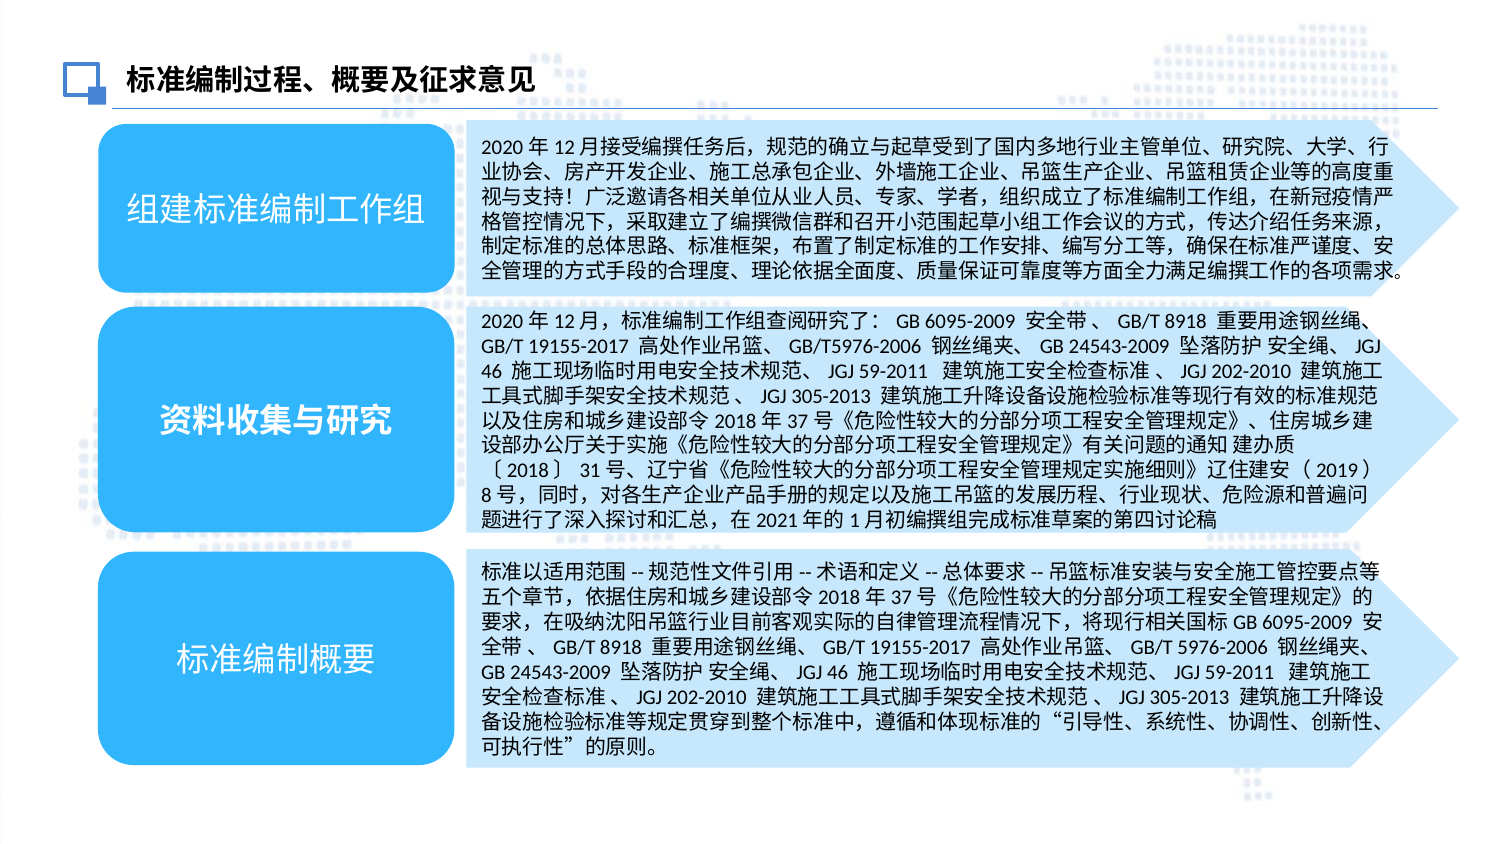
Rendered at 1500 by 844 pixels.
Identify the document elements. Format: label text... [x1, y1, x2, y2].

text_box 资料收集与研究 [95, 304, 457, 535]
text_box 标准编制概要 [95, 549, 457, 768]
text_box 组建标准编制工作组 [96, 121, 457, 295]
text_box 2020年12月，标准编制工作组查阅研究了：GB 6095-2009 安全带 、GB/T 8918 重要用途钢丝绳、GB/T 19155-2017 高处作业吊篮、GB/T5976-2006 钢丝绳夹、GB 24543-2009 坠落防护 安全绳、JGJ 46 施工现场临时用电安全技术规范、JGJ 59-2011 建筑施工安全检查标准 、JGJ 202-2010 建筑施工工具式脚手架安全技术规范 、JGJ 305-2013 建筑施工升降设备设施检验标准等现行有效的标准规范以及住房和城乡建设部令2018年37号《危险性较大的分部分项工程安全管理规定》、住房城乡建设部办公厅关于实施《危险性较大的分部分项工程安全管理规定》有关问题的通知 建办质〔2018〕31号、辽宁省《危险性较大的分部分项工程安全管理规定实施细则》辽住建安（2019）8号，同时，对各生产企业产品手册的规定以及施工吊篮的发展历程、行业现状、危险源和普遍问题进行了深入探讨和汇总，在2021年的1月初编撰组完成标准草案的第四讨论稿 [464, 304, 1462, 535]
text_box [64, 47, 1439, 109]
text_box 2020年12月接受编撰任务后，规范的确立与起草受到了国内多地行业主管单位、研究院、大学、行业协会、房产开发企业、施工总承包企业、外墙施工企业、吊篮生产企业、吊篮租赁企业等的高度重视与支持！广泛邀请各相关单位从业人员、专家、学者，组织成立了标准编制工作组，在新冠疫情严格管控情况下，采取建立了编撰微信群和召开小范围起草小组工作会议的方式，传达介绍任务来源，制定标准的总体思路、标准框架，布置了制定标准的工作安排、编写分工等，确保在标准严谨度、安全管理的方式手段的合理度、理论依据全面度、质量保证可靠度等方面全力满足编撰工作的各项需求。 [464, 117, 1462, 299]
picture [0, 0, 1500, 844]
text_box 标准以适用范围--规范性文件引用--术语和定义--总体要求--吊篮标准安装与安全施工管控要点等五个章节，依据住房和城乡建设部令2018年37号《危险性较大的分部分项工程安全管理规定》的要求，在吸纳沈阳吊篮行业目前客观实际的自律管理流程情况下，将现行相关国标GB 6095-2009 安全带 、GB/T 8918 重要用途钢丝绳、GB/T 19155-2017 高处作业吊篮、GB/T 5976-2006 钢丝绳夹、GB 24543-2009 坠落防护 安全绳、JGJ 46 施工现场临时用电安全技术规范、JGJ 59-2011 建筑施工安全检查标准 、JGJ 202-2010 建筑施工工具式脚手架安全技术规范 、JGJ 305-2013 建筑施工升降设备设施检验标准等规定贯穿到整个标准中，遵循和体现标准的“引导性、系统性、协调性、创新性、可执行性”的原则。 [464, 546, 1462, 770]
